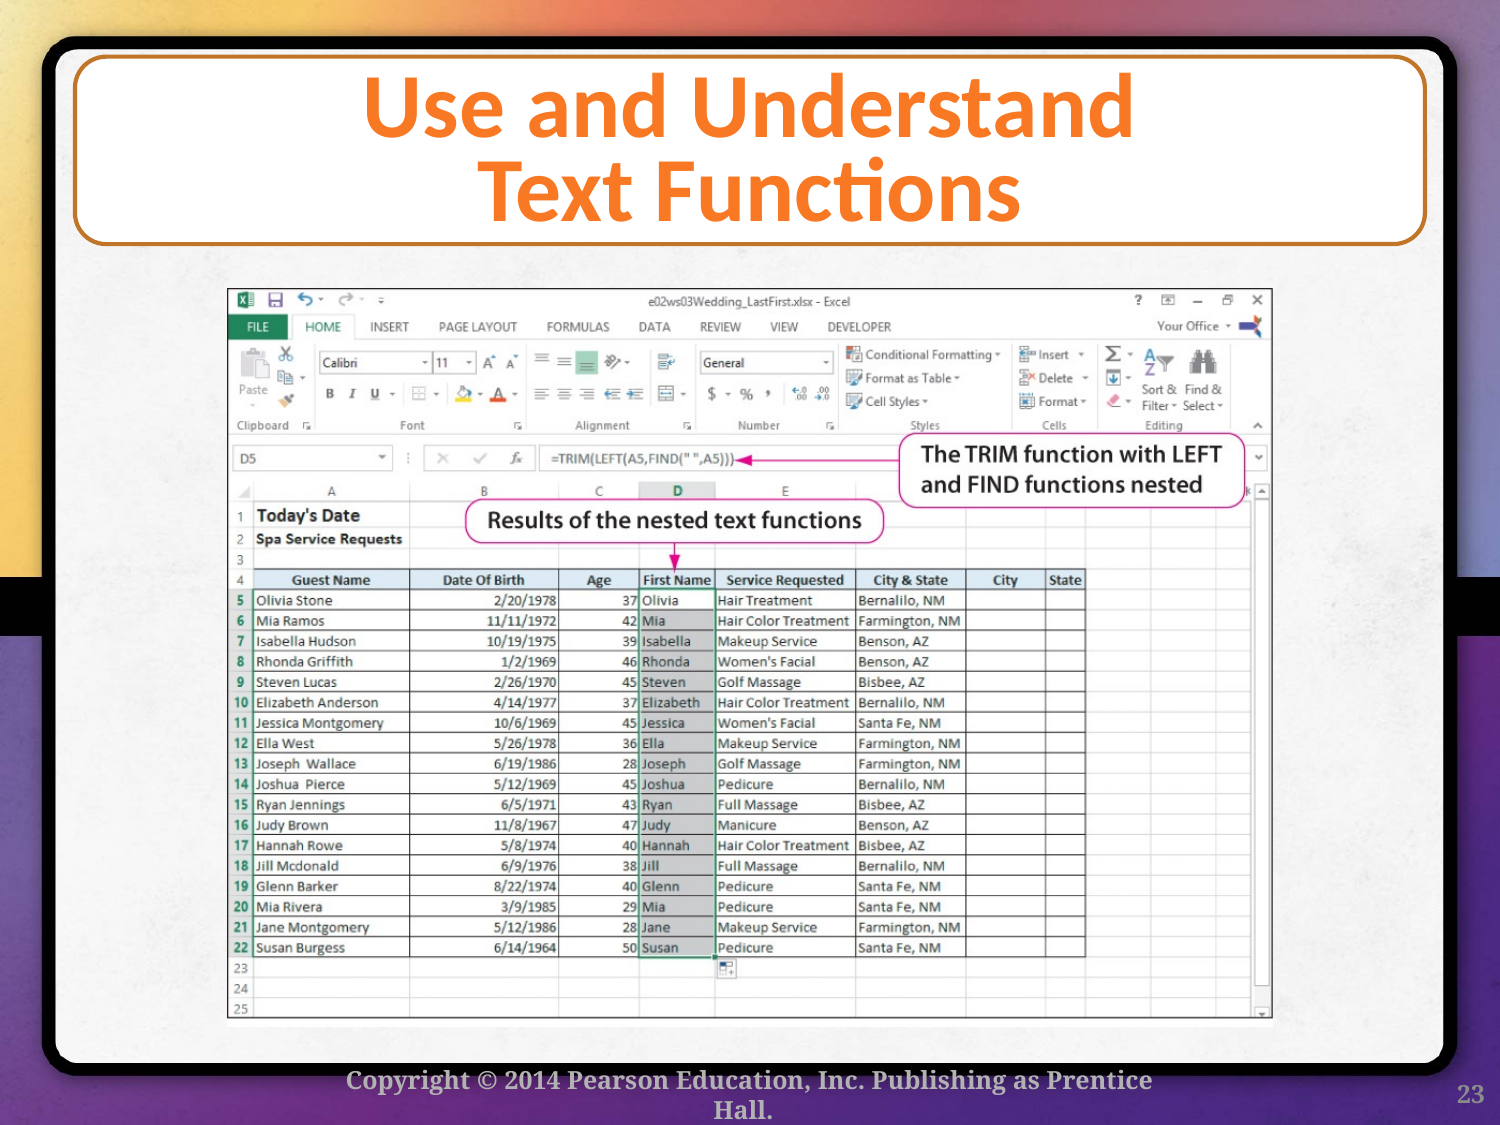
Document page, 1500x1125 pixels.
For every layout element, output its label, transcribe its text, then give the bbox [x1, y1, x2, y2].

slide_number 23 [1387, 1065, 1500, 1125]
picture [0, 0, 1500, 1125]
footer Copyright © 2014 Pearson Education, Inc. Publishing as Prentice Hall. [300, 1065, 1200, 1125]
title Use and Understand Text Functions [75, 62, 1425, 250]
